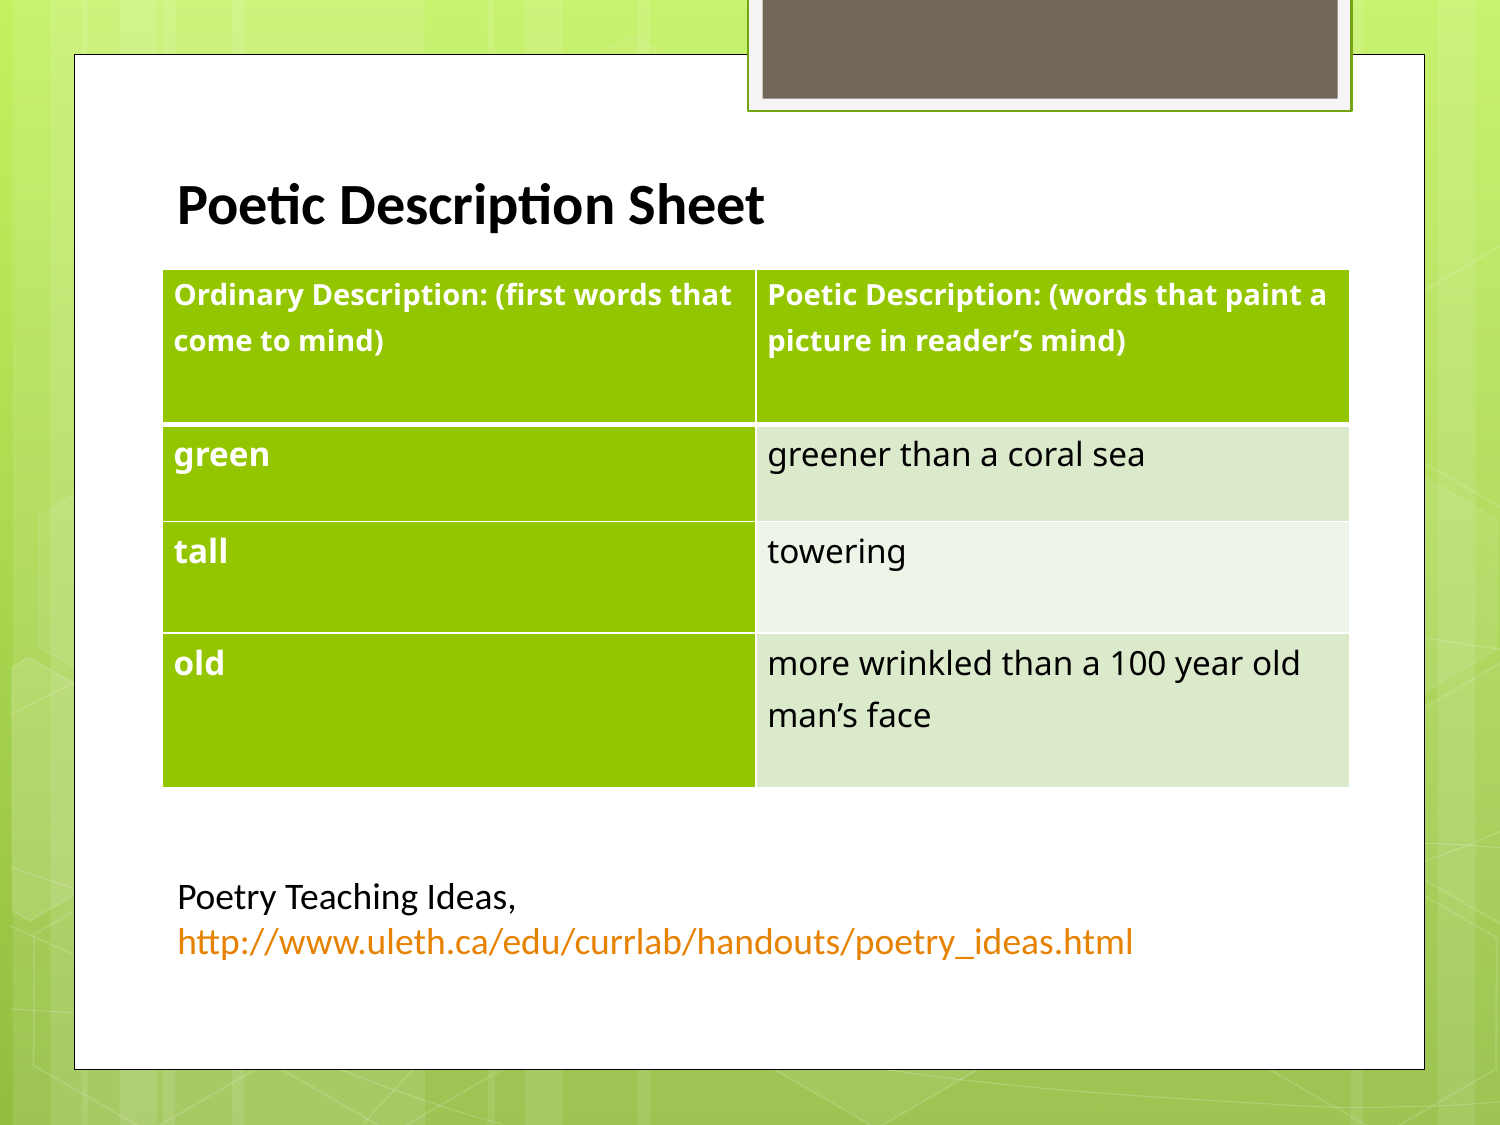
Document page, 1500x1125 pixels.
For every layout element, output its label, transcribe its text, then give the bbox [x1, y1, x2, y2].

table_header Ordinary Description: (first words that come to mind) [163, 270, 755, 422]
table_cell greener than a coral sea [757, 427, 1349, 521]
table_header Poetic Description: (words that paint a picture in reader’s mind) [757, 270, 1349, 422]
table_cell tall [163, 522, 755, 632]
table_cell green [163, 427, 755, 521]
text_box Poetic Description Sheet [162, 158, 1213, 244]
text_box Poetry Teaching Ideas, http://www.uleth.ca/edu/currlab/handouts/poetry_ideas.html [162, 864, 1175, 970]
table_cell old [163, 634, 755, 787]
table_cell more wrinkled than a 100 year old man’s face [757, 634, 1349, 787]
table_cell towering [757, 522, 1349, 632]
